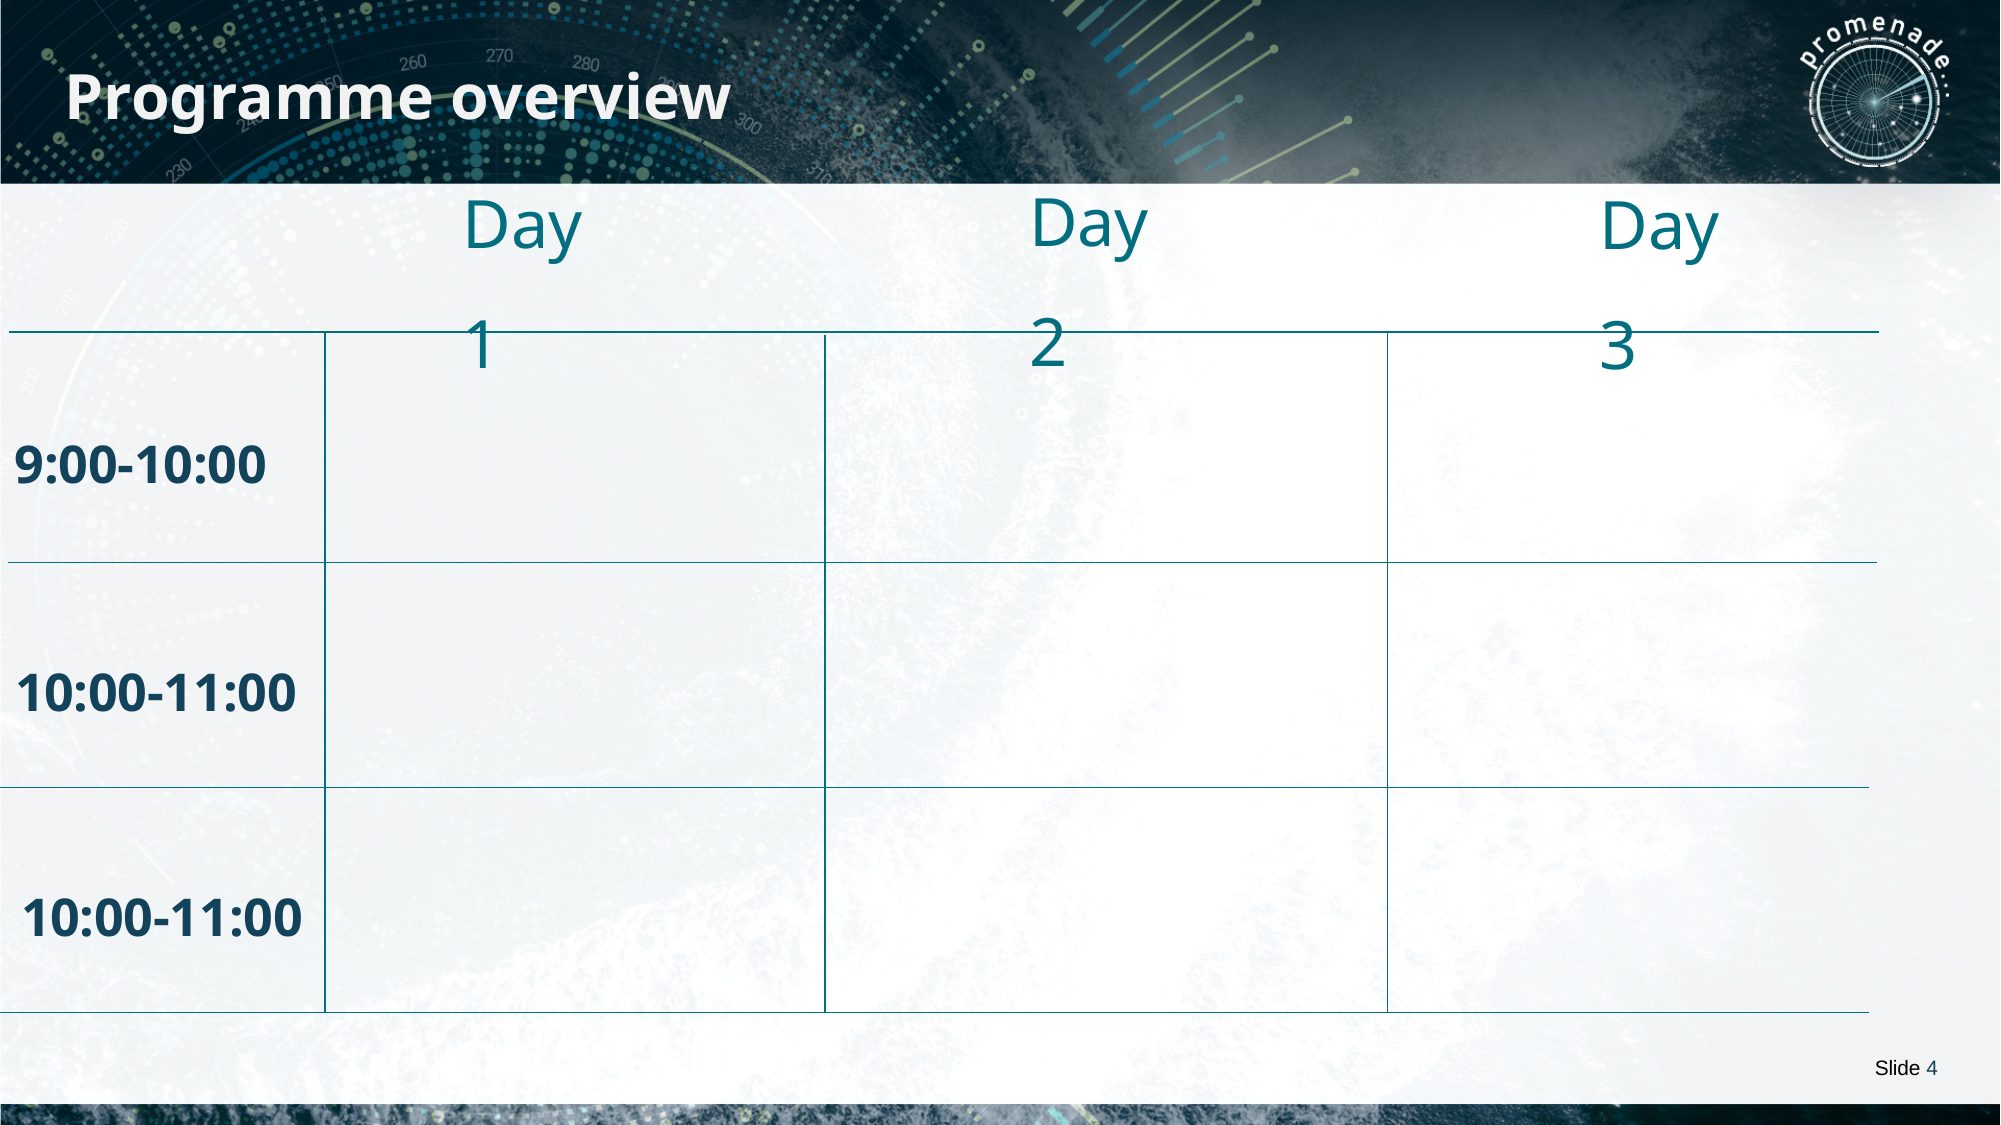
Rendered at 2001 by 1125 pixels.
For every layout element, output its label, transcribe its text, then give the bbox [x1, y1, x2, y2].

picture [326, 333, 1387, 562]
picture [326, 563, 824, 787]
picture [0, 788, 324, 1012]
text_box 9:00-10:00 [0, 401, 291, 494]
picture [826, 788, 1387, 1012]
text_box 10:00-11:00 [6, 853, 320, 946]
text_box 10:00-11:00 [0, 628, 318, 721]
text_box Day 3 [1585, 217, 1773, 310]
slide_number Slide 4 [1824, 1037, 1988, 1098]
picture [826, 563, 1387, 787]
picture [326, 788, 824, 1012]
text_box Day 1 [447, 216, 636, 308]
picture [0, 0, 2000, 1125]
text_box Day 2 [1014, 214, 1202, 306]
text_box Programme overview [50, 50, 1825, 140]
